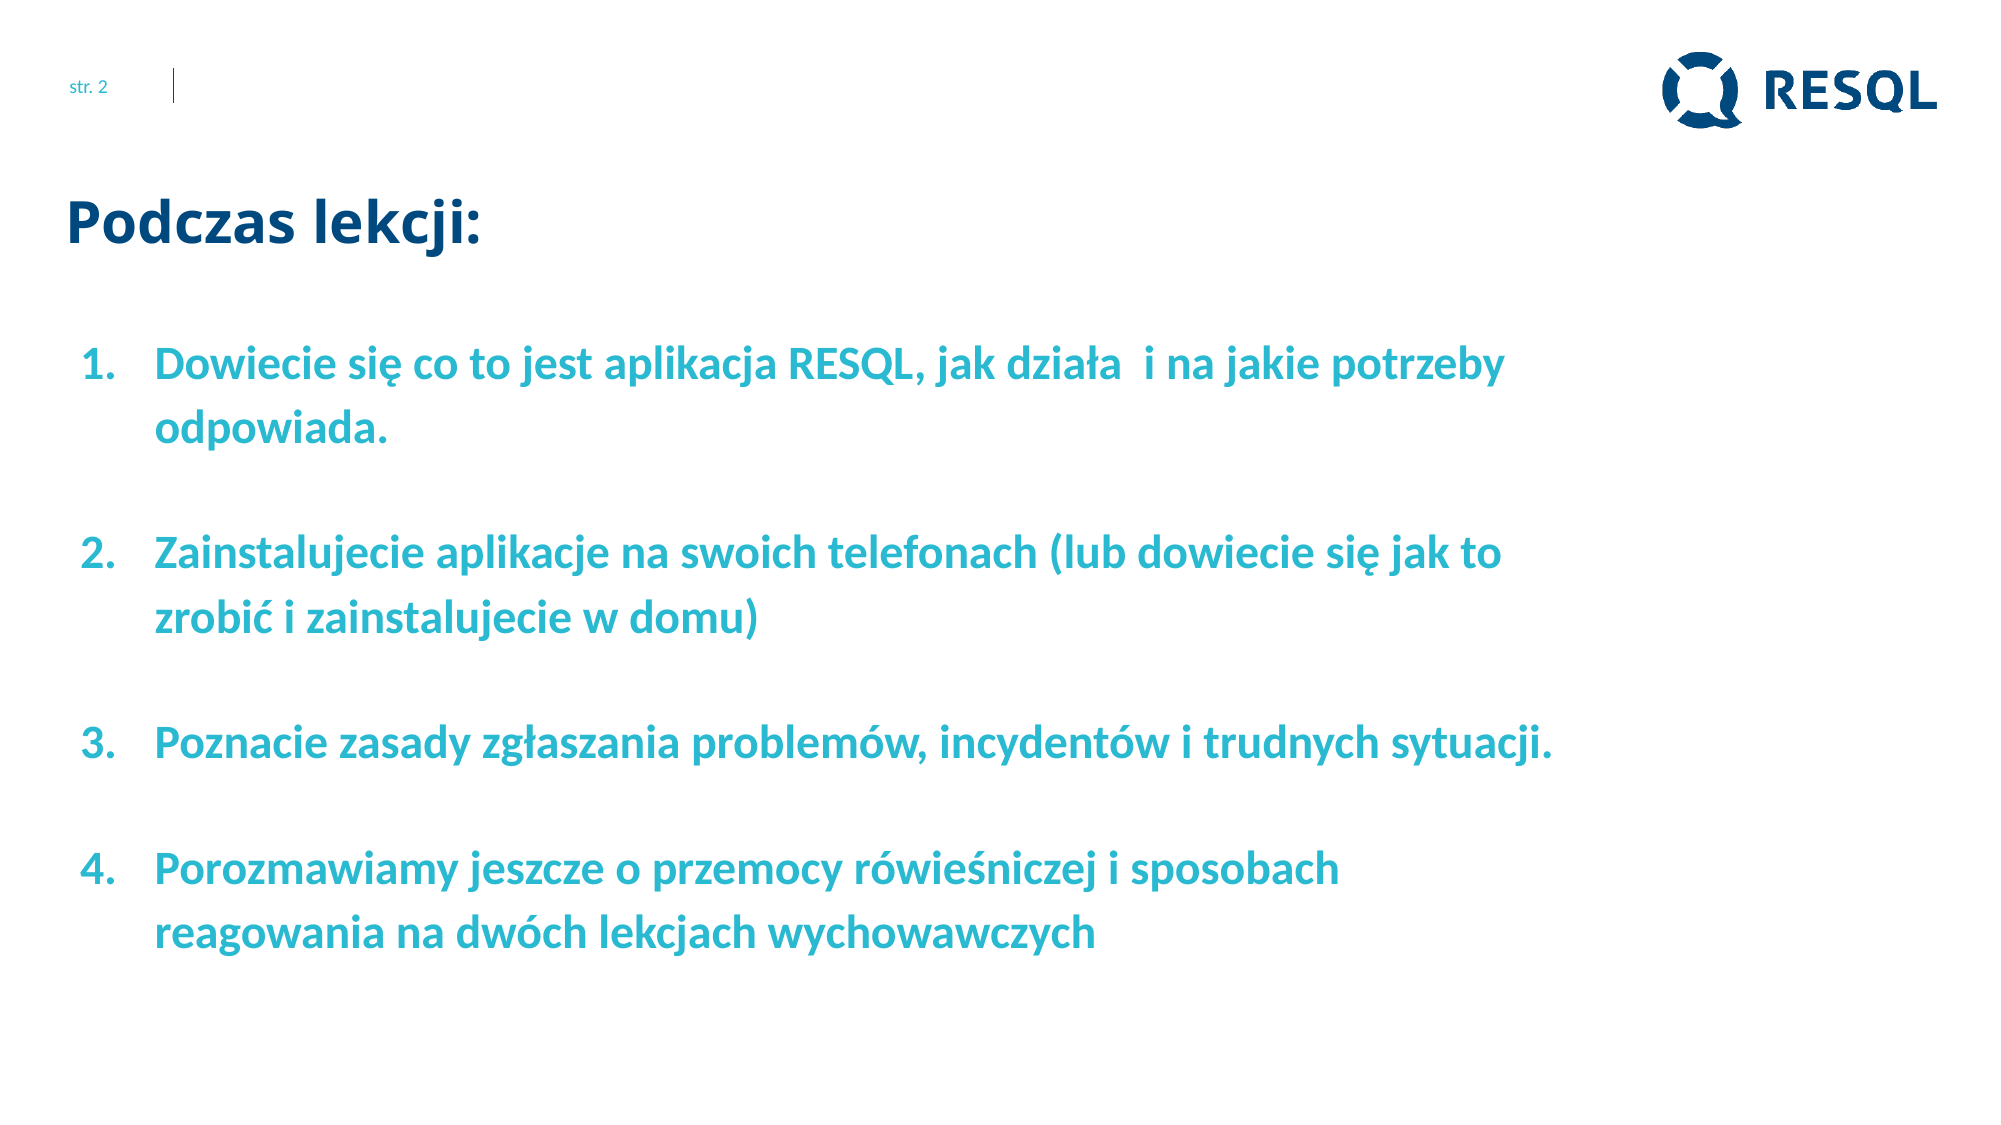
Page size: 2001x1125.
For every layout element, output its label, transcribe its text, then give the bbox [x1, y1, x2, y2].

title Podczas lekcji: [64, 185, 1577, 249]
picture [1624, 13, 1974, 166]
slide_number str. 2 [64, 67, 159, 104]
list Dowiecie się co to jest aplikacja RESQL, jak działa i na jakie potrzeby odpowiada. Zainstalujecie aplikacje na swoich telefonach (lub dowiecie się jak to zrobić i zainstalujecie w domu) Poznacie zasady zgłaszania problemów, incydentów i trudnych sytuacji. Porozmawiamy jeszcze o przemocy rówieśniczej i sposobach reagowania na dwóch lekcjach wychowawczych [64, 316, 1577, 1022]
